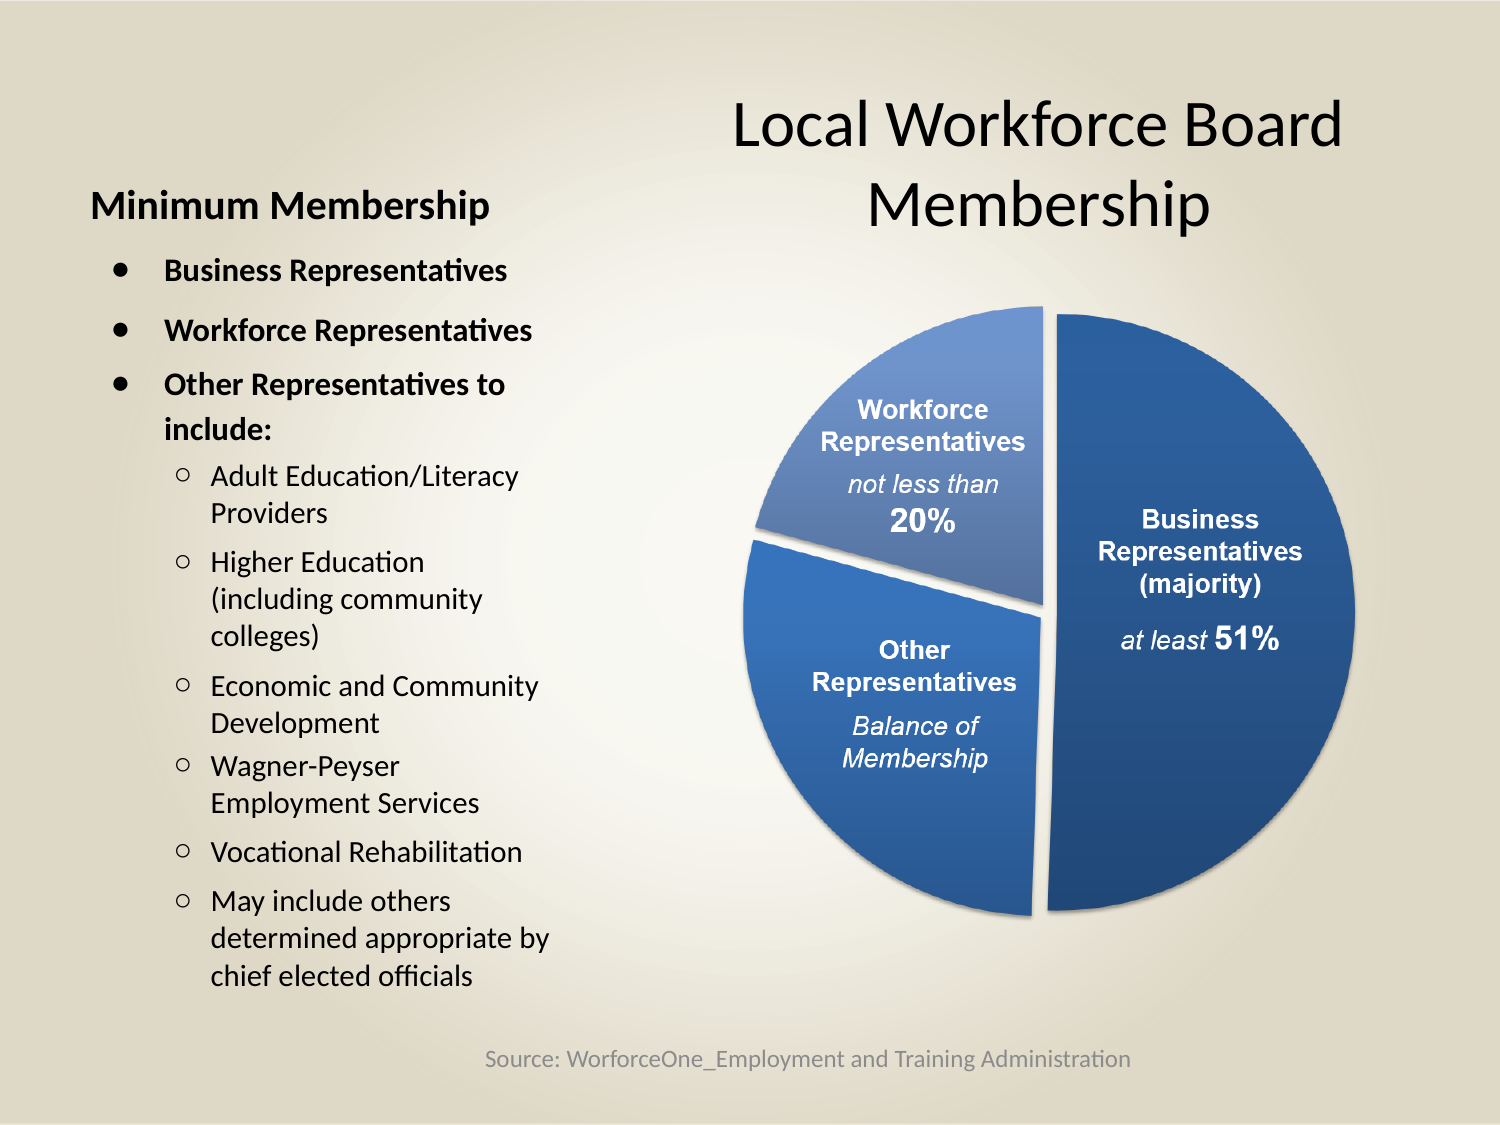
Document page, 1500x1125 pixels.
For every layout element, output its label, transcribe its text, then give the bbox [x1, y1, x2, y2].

list Local Workforce Board Membership [652, 72, 1425, 263]
picture [0, 0, 1500, 1125]
list Business Representatives Workforce Representatives Other Representatives to include: Adult Education/Literacy Providers Higher Education (including community colleges) Economic and Community Development Wagner-Peyser Employment Services Vocational Rehabilitation May include others determined appropriate by chief elected officials [75, 235, 569, 1005]
title Minimum Membership [75, 44, 569, 235]
footer Source: WorforceOne_Employment and Training Administration [406, 1027, 1212, 1088]
